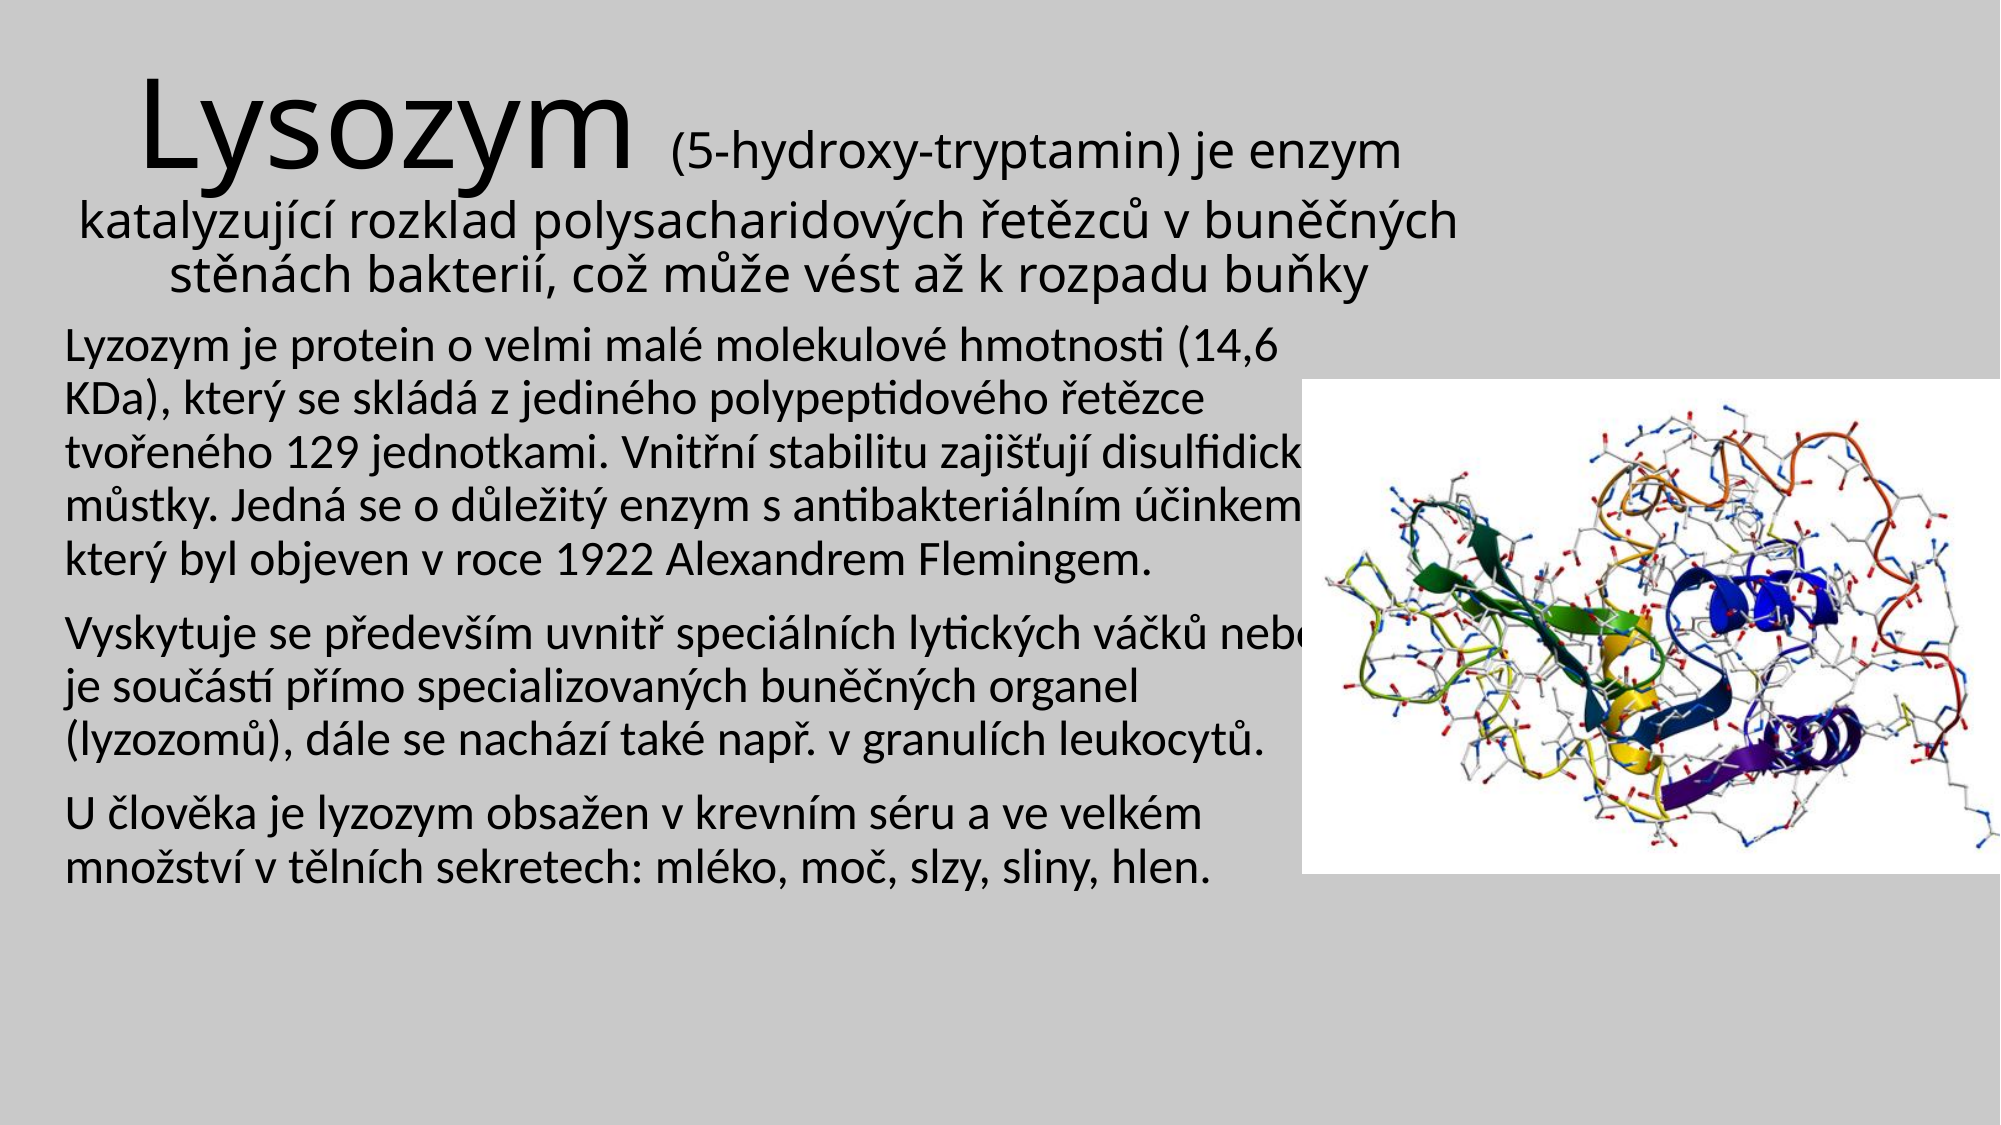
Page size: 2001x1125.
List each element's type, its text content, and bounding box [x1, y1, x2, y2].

subtitle Lyzozym je protein o velmi malé molekulové hmotnosti (14,6 KDa), který se skládá z jediného polypeptidového řetězce tvořeného 129 jednotkami. Vnitřní stabilitu zajišťují disulfidické můstky. Jedná se o důležitý enzym s antibakteriálním účinkem, který byl objeven v roce 1922 Alexandrem Flemingem. Vyskytuje se především uvnitř speciálních lytických váčků nebo je součástí přímo specializovaných buněčných organel (lyzozomů), dále se nachází také např. v granulích leukocytů. U člověka je lyzozym obsažen v krevním séru a ve velkém množství v tělních sekretech: mléko, moč, slzy, sliny, hlen. [49, 311, 1349, 951]
picture [1302, 379, 2000, 874]
title Lysozym (5-hydroxy-tryptamin) je enzym katalyzující rozklad polysacharidových řetězců v buněčných stěnách bakterií, což může vést až k rozpadu buňky [19, 13, 1520, 312]
